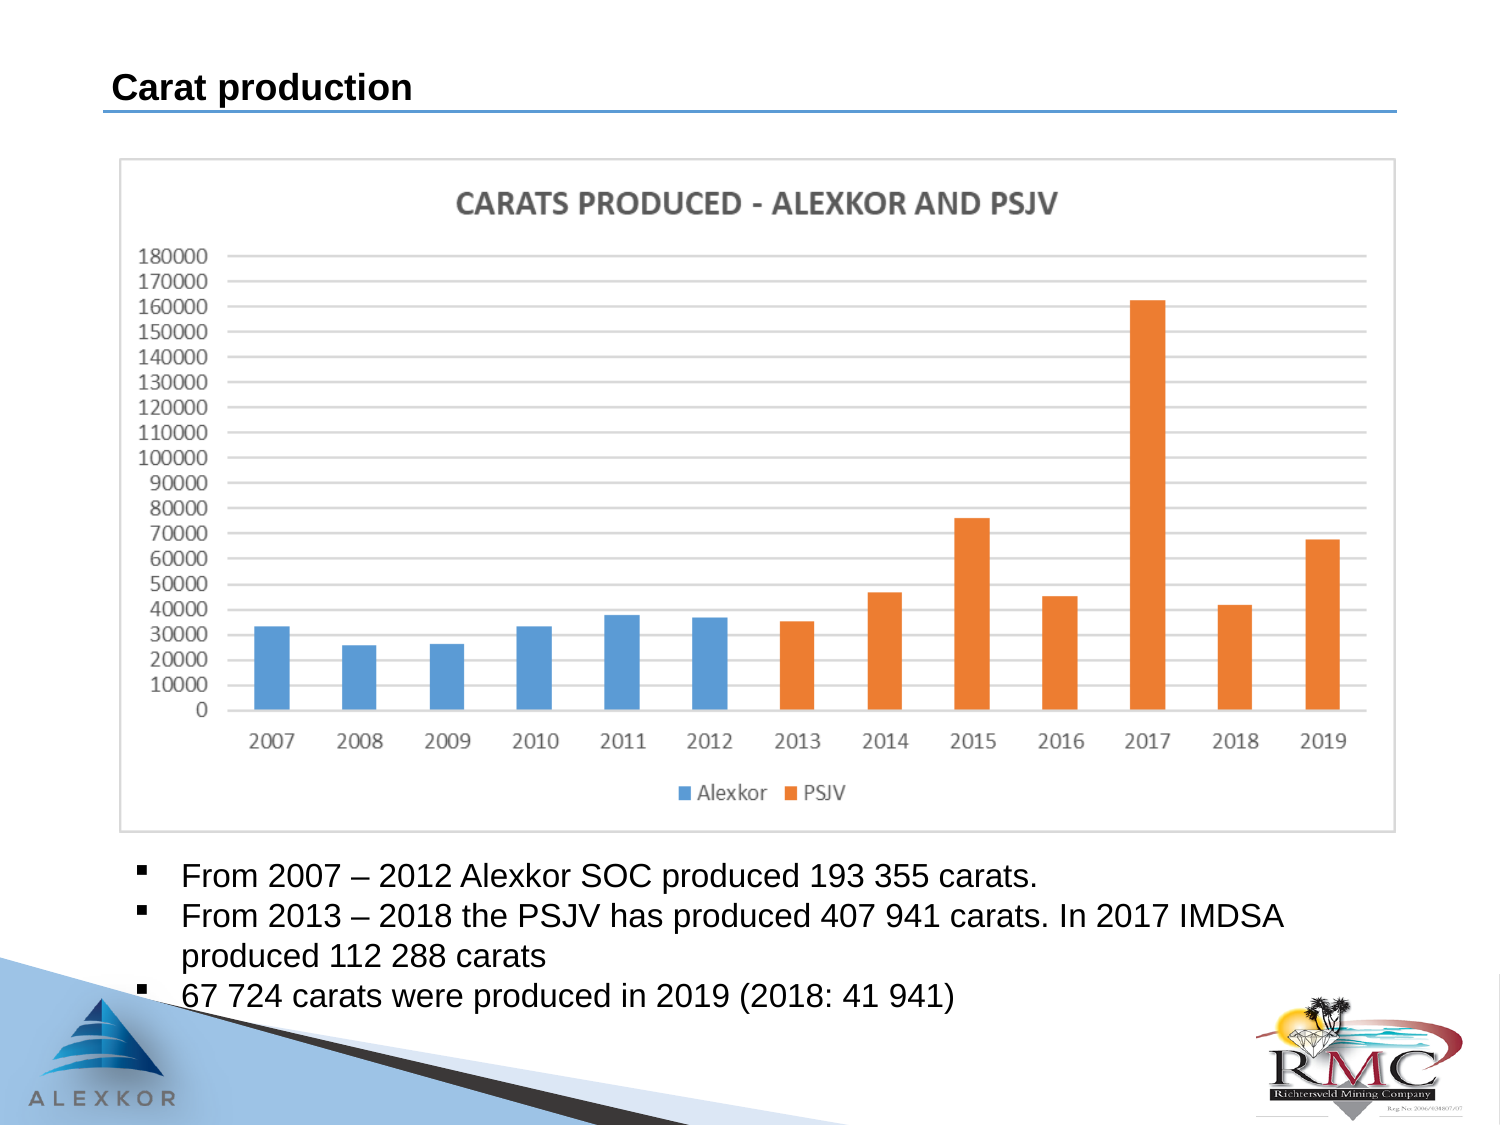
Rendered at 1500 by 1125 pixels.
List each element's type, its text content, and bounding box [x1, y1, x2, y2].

text_box Carat production [96, 56, 429, 116]
picture [1256, 974, 1500, 1125]
text_box From 2007 – 2012 Alexkor SOC produced 193 355 carats. From 2013 – 2018 the PSJV has produced 407 941 carats. In 2017 IMDSA produced 112 288 carats 67 724 carats were produced in 2019 (2018: 41 941) [119, 859, 1414, 1010]
picture [119, 158, 1396, 833]
picture [28, 998, 175, 1106]
